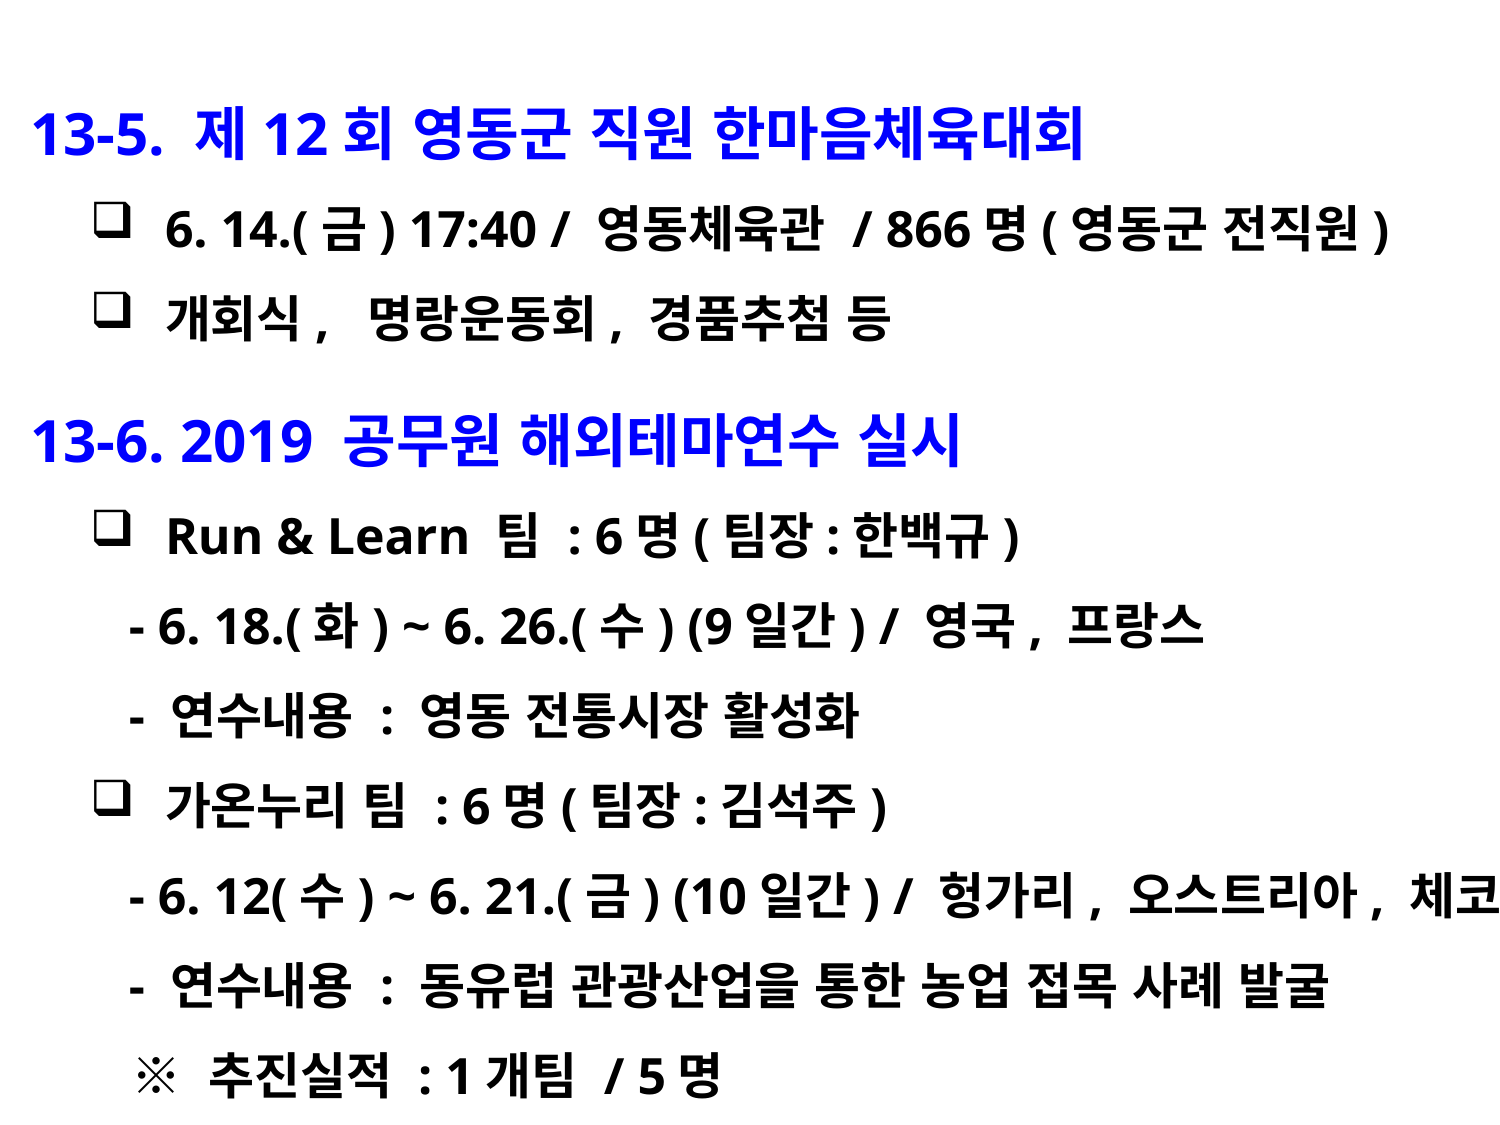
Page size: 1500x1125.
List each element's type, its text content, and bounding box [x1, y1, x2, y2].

text_box 13-6. 2019 공무원 해외테마연수 실시 Run & Learn 팀 : 6명(팀장:한백규) - 6. 18.(화) ~ 6. 26.(수) (9일간) / 영국, 프랑스 - 연수내용 : 영동 전통시장 활성화 가온누리 팀 : 6명(팀장:김석주) - 6. 12(수) ~ 6. 21.(금) (10일간) / 헝가리, 오스트리아, 체코 - 연수내용 : 동유럽 관광산업을 통한 농업 접목 사례 발굴 ※ 추진실적 : 1개팀 / 5명 [0, 361, 1500, 1114]
text_box 13-5. 제12회 영동군 직원 한마음체육대회 6. 14.(금) 17:40 / 영동체육관 / 866명(영동군 전직원) 개회식, 명랑운동회, 경품추첨 등 [0, 54, 1500, 313]
